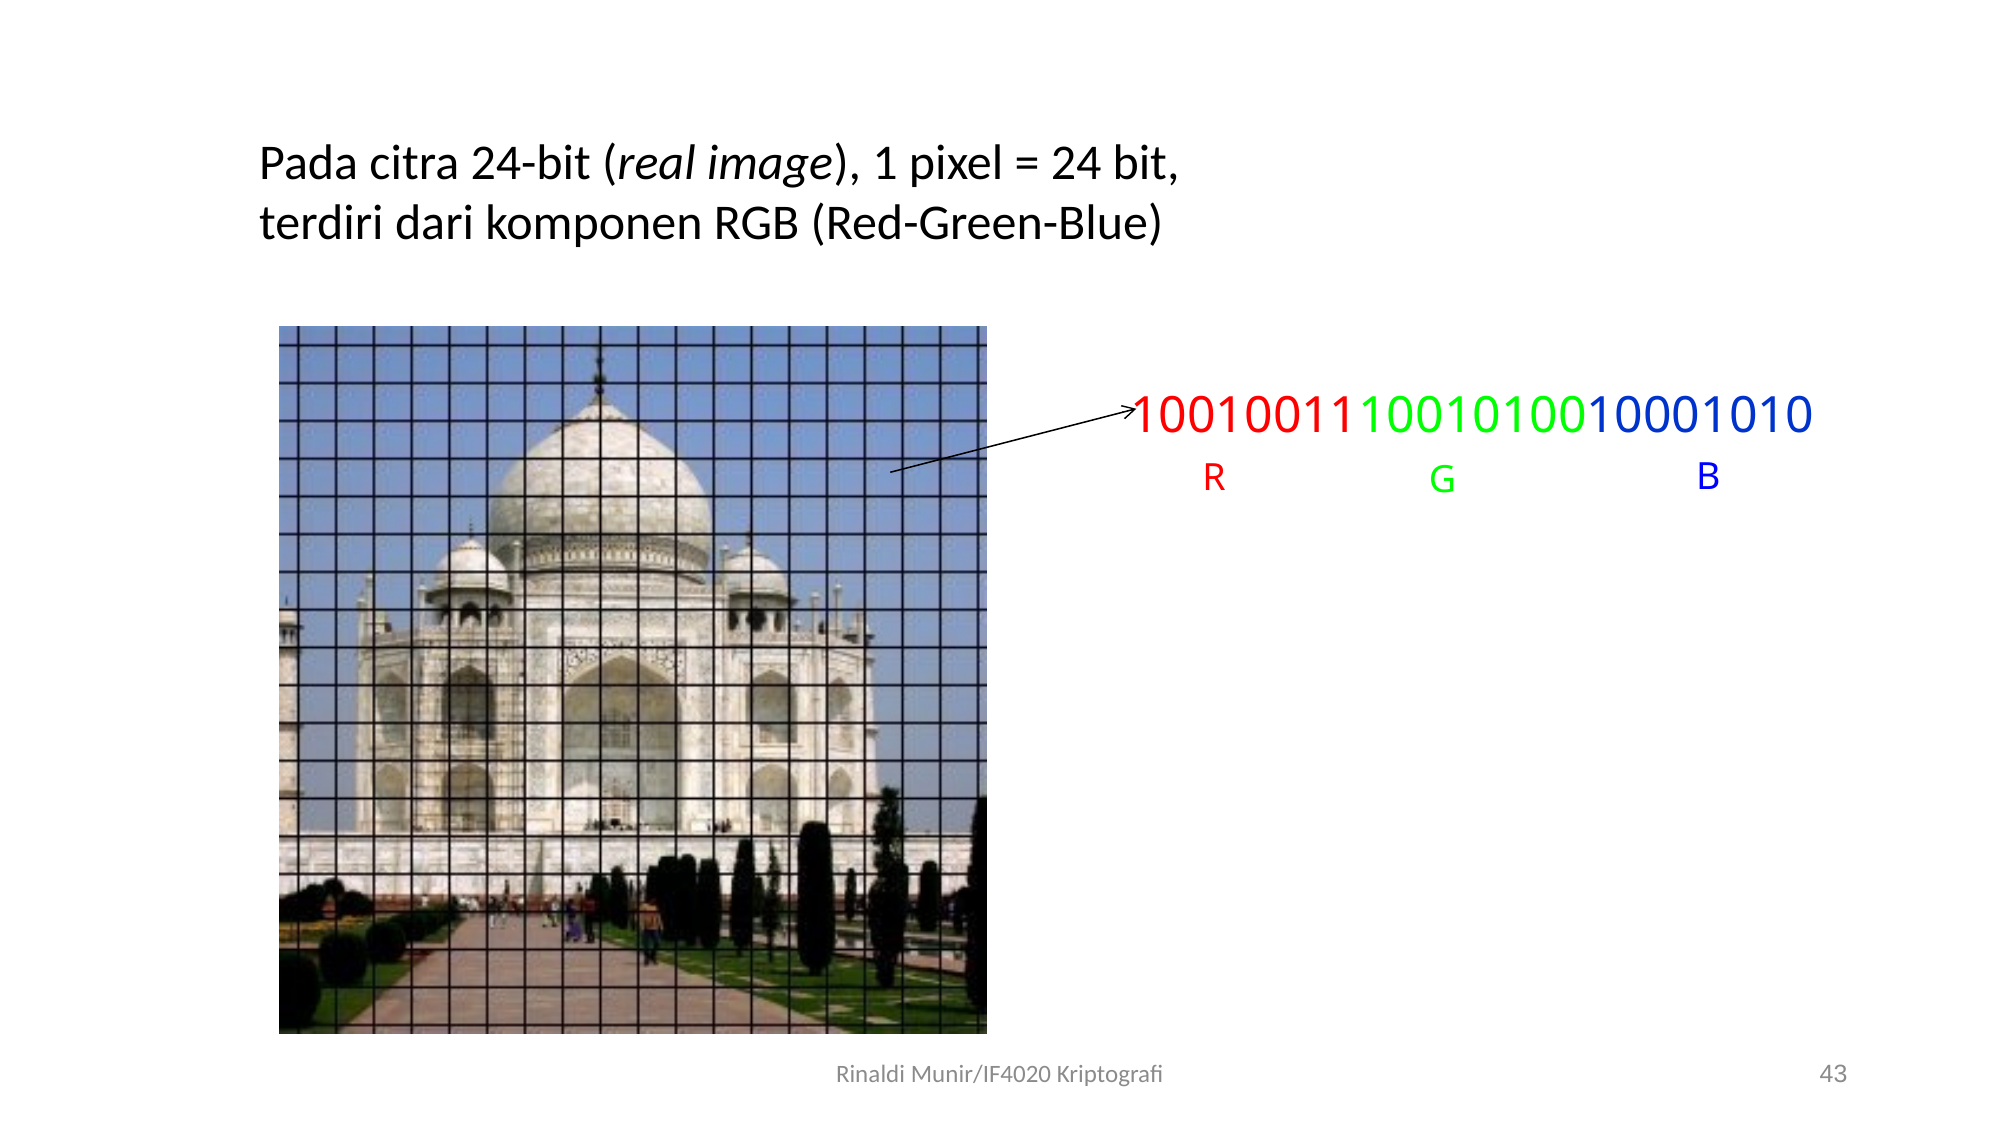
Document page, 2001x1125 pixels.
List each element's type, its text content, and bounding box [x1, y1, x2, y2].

text_box B [1681, 444, 1736, 505]
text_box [890, 408, 1137, 473]
footer Rinaldi Munir/IF4020 Kriptografi [662, 1042, 1338, 1103]
picture [279, 326, 987, 1034]
text_box R [1187, 445, 1241, 505]
text_box G [1413, 447, 1471, 508]
text_box Pada citra 24-bit (real image), 1 pixel = 24 bit, terdiri dari komponen RGB (Red-Green-Blue) [244, 122, 1499, 257]
text_box 100100111001010010001010 [1115, 374, 1830, 450]
slide_number 43 [1412, 1042, 1863, 1103]
